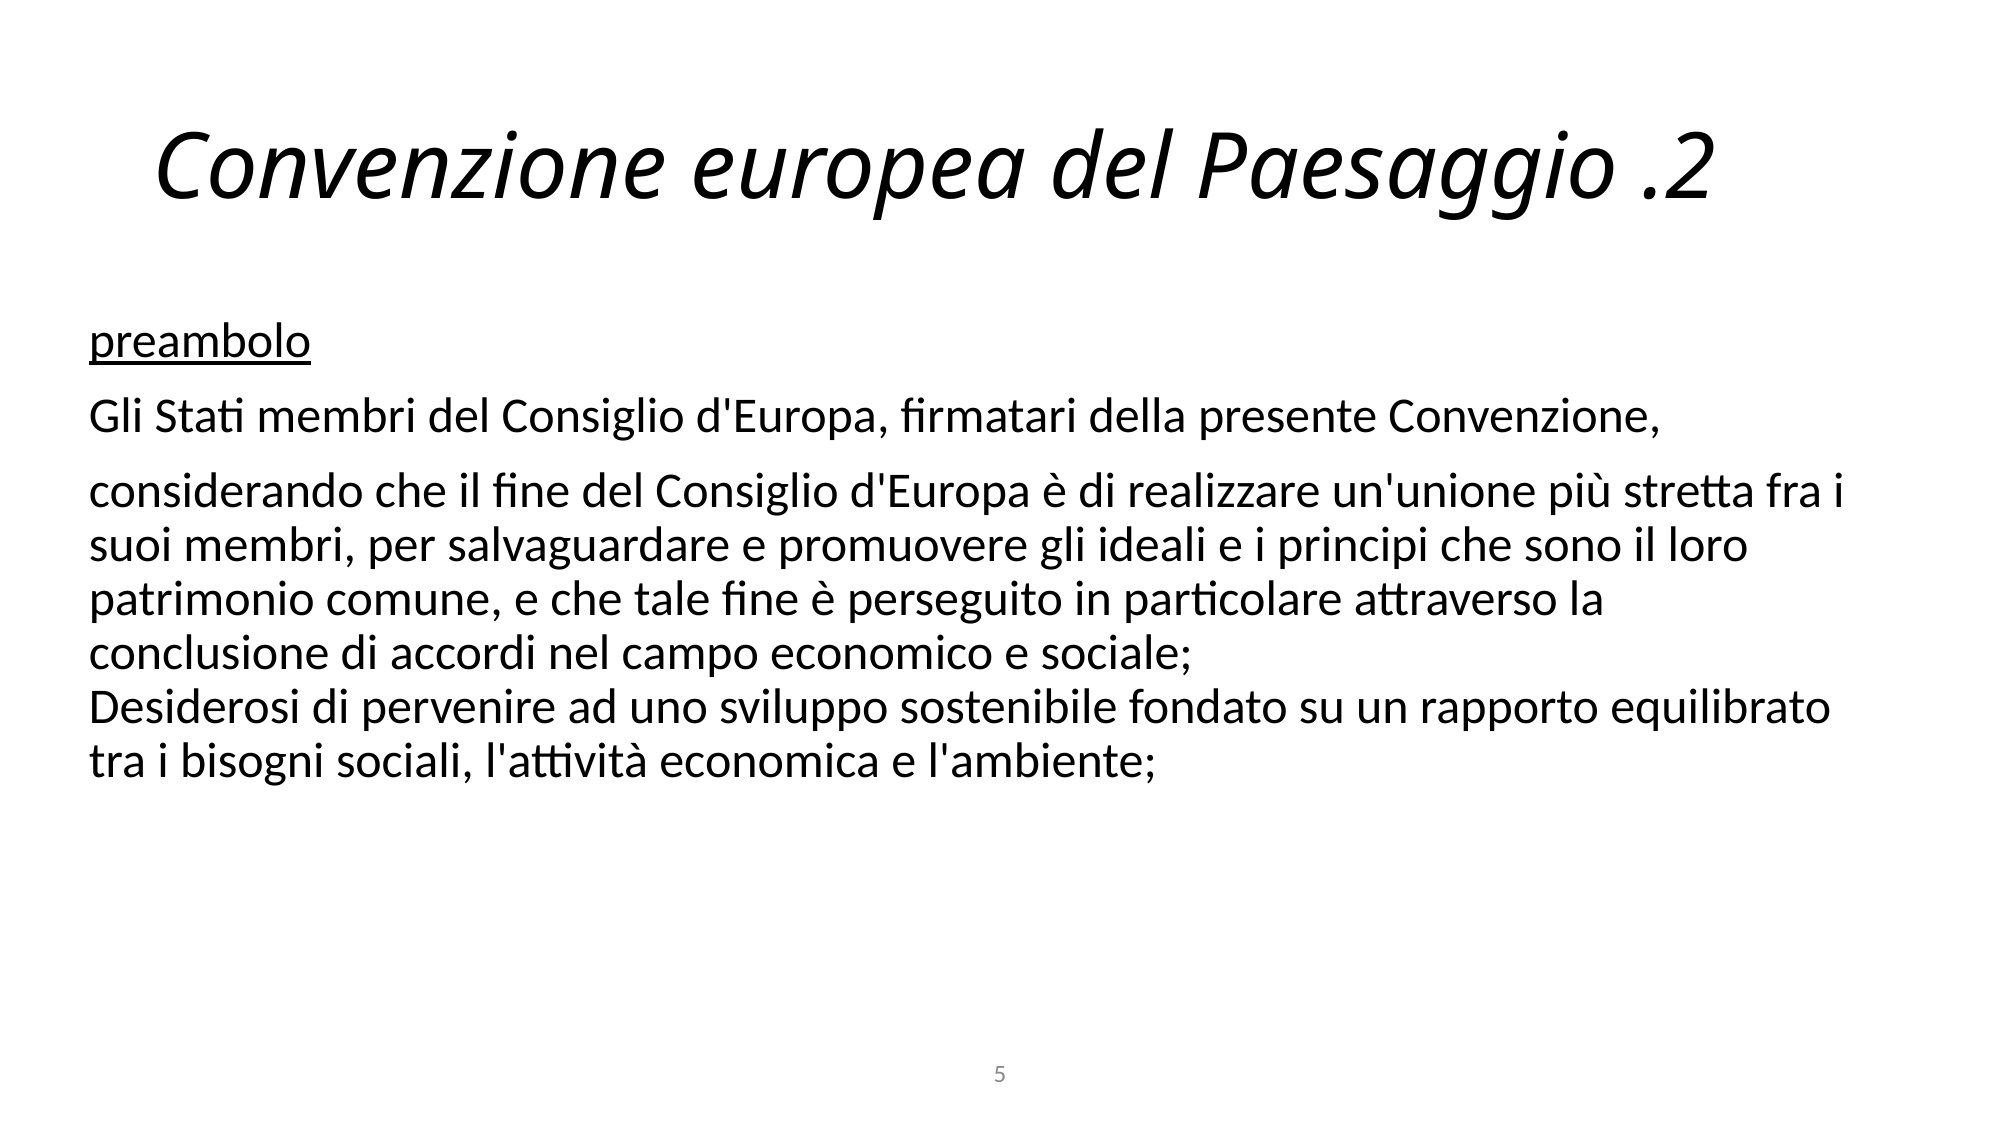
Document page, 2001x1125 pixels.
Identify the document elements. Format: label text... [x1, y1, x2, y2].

title Convenzione europea del Paesaggio .2 [137, 59, 1863, 278]
list preambolo Gli Stati membri del Consiglio d'Europa, firmatari della presente Convenzione, considerando che il fine del Consiglio d'Europa è di realizzare un'unione più stretta fra i suoi membri, per salvaguardare e promuovere gli ideali e i principi che sono il loro patrimonio comune, e che tale fine è perseguito in particolare attraverso la conclusione di accordi nel campo economico e sociale; Desiderosi di pervenire ad uno sviluppo sostenibile fondato su un rapporto equilibrato tra i bisogni sociali, l'attività economica e l'ambiente; [74, 307, 1873, 1125]
footer 5 [662, 1042, 1338, 1103]
